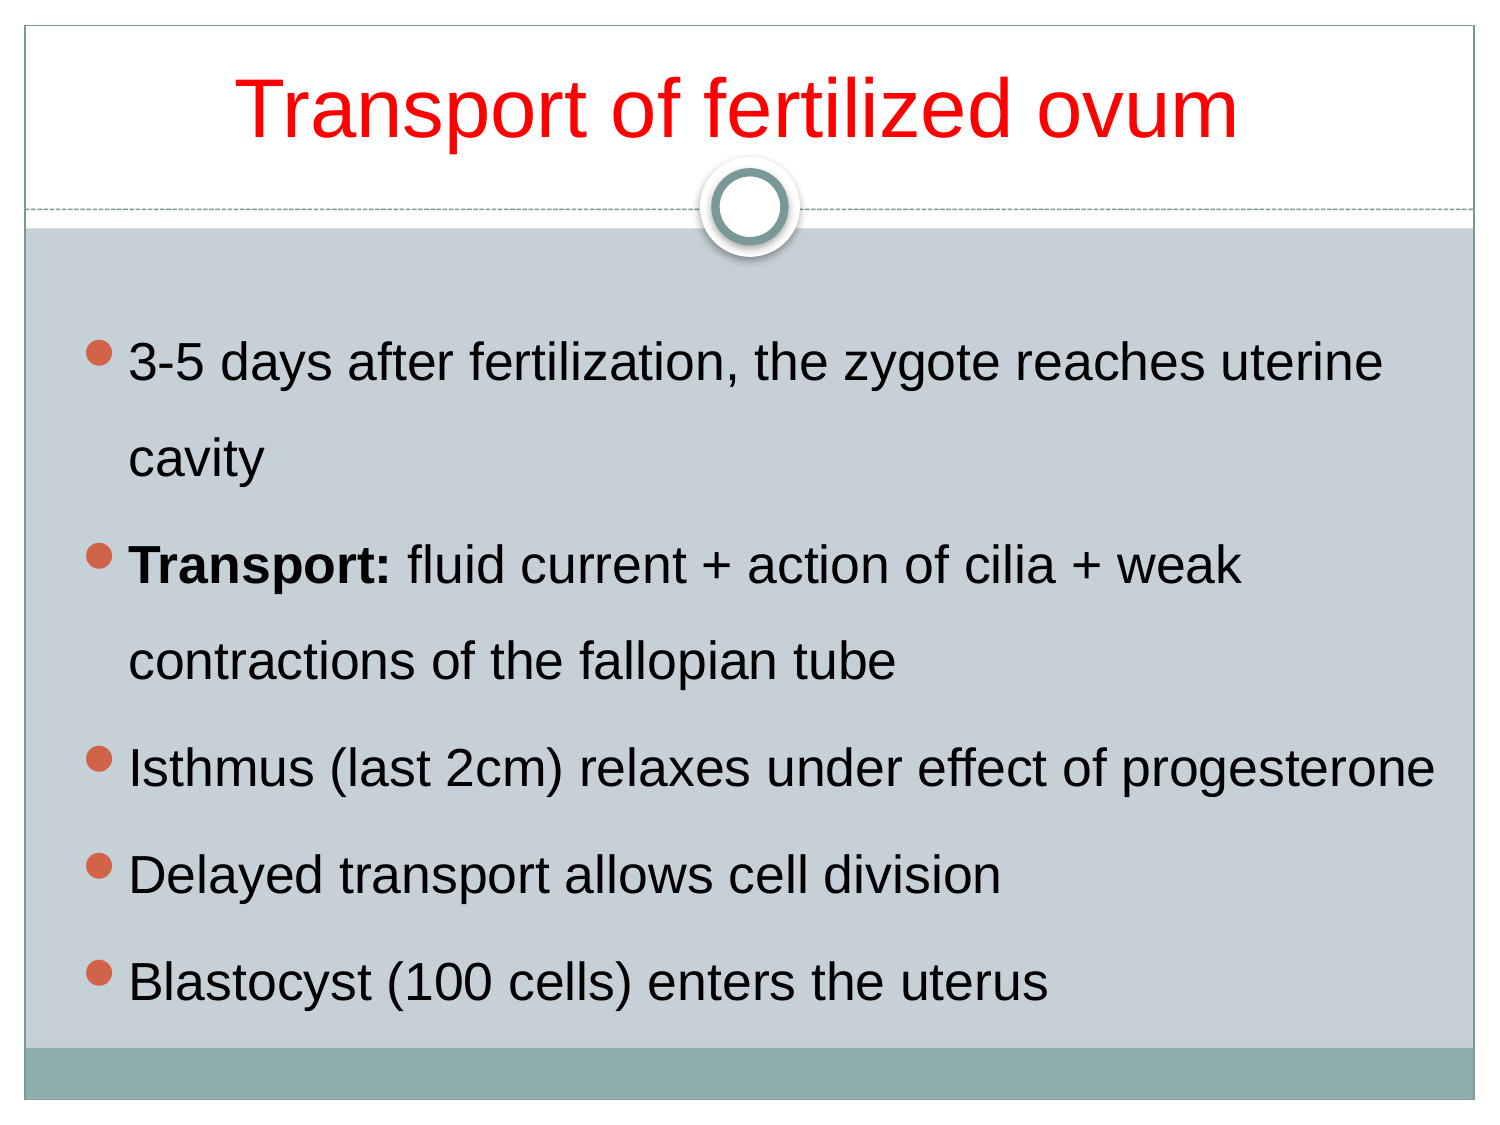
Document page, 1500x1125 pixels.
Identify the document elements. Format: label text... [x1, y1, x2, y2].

title Transport of fertilized ovum [49, 37, 1450, 162]
list 3-5 days after fertilization, the zygote reaches uterine cavity Transport: fluid current + action of cilia + weak contractions of the fallopian tube Isthmus (last 2cm) relaxes under effect of progesterone Delayed transport allows cell division Blastocyst (100 cells) enters the uterus [67, 287, 1463, 1075]
